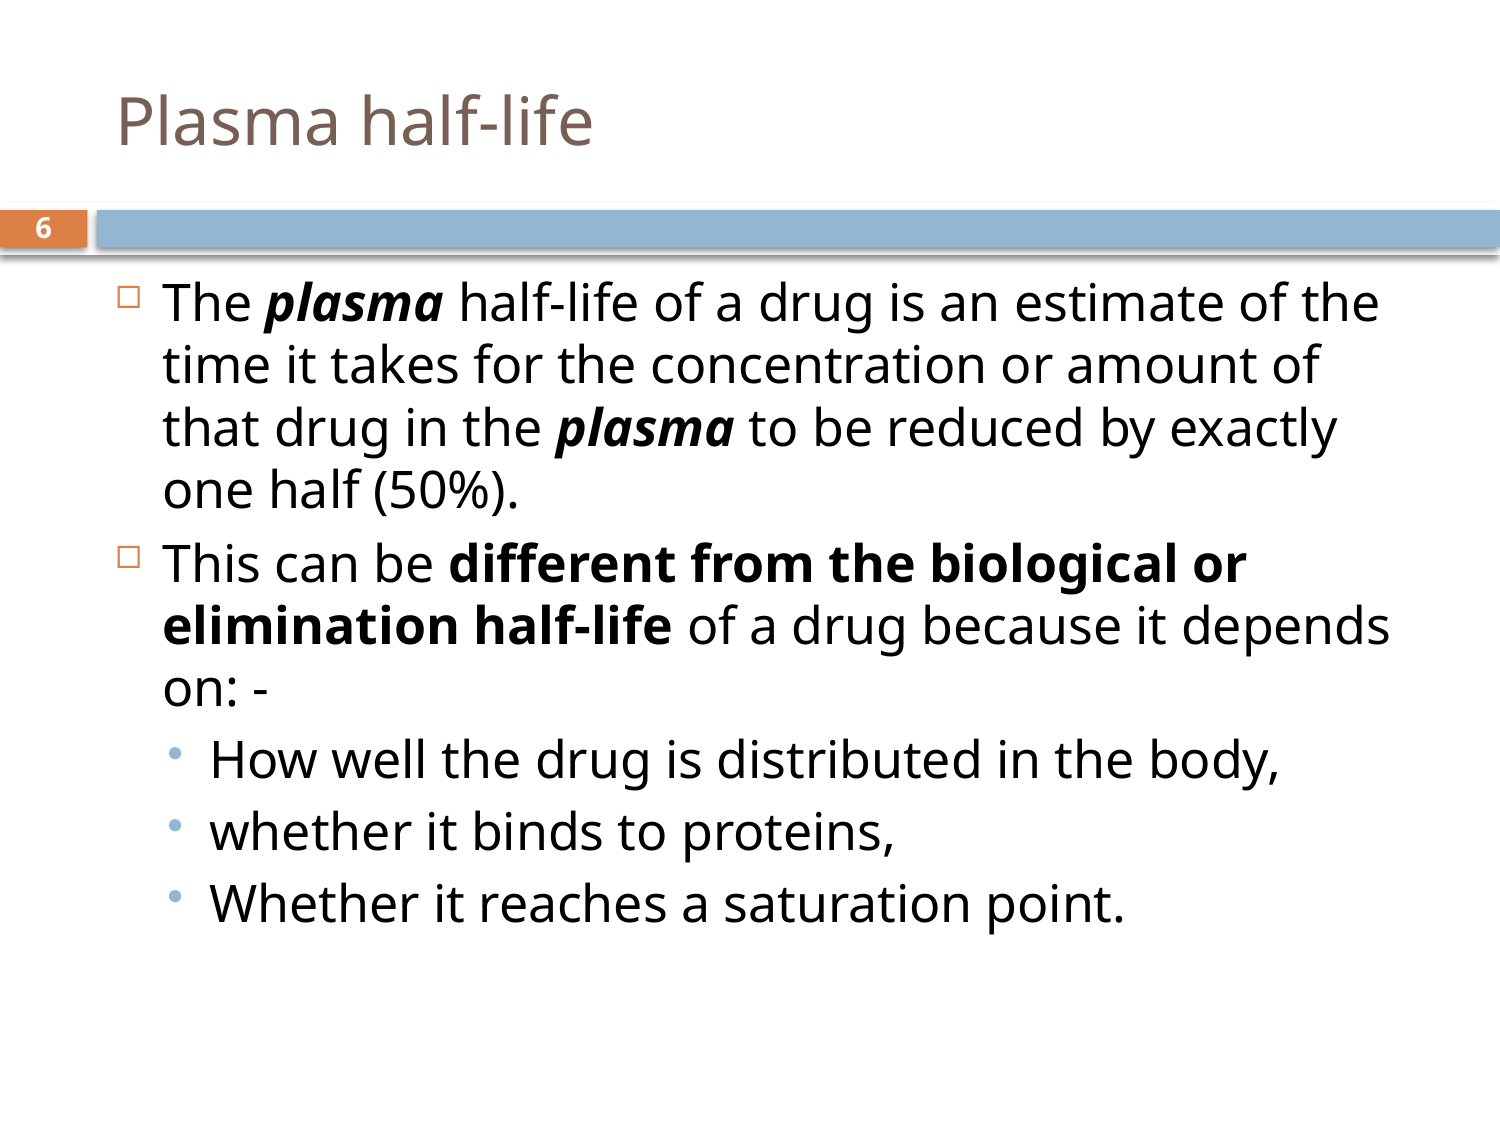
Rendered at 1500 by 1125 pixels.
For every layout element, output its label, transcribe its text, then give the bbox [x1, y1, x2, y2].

slide_number 6 [0, 208, 88, 249]
title Plasma half-life [100, 37, 1438, 200]
list The plasma half-life of a drug is an estimate of the time it takes for the concentration or amount of that drug in the plasma to be reduced by exactly one half (50%). This can be different from the biological or elimination half-life of a drug because it depends on: - How well the drug is distributed in the body, whether it binds to proteins, Whether it reaches a saturation point. [100, 262, 1438, 1000]
